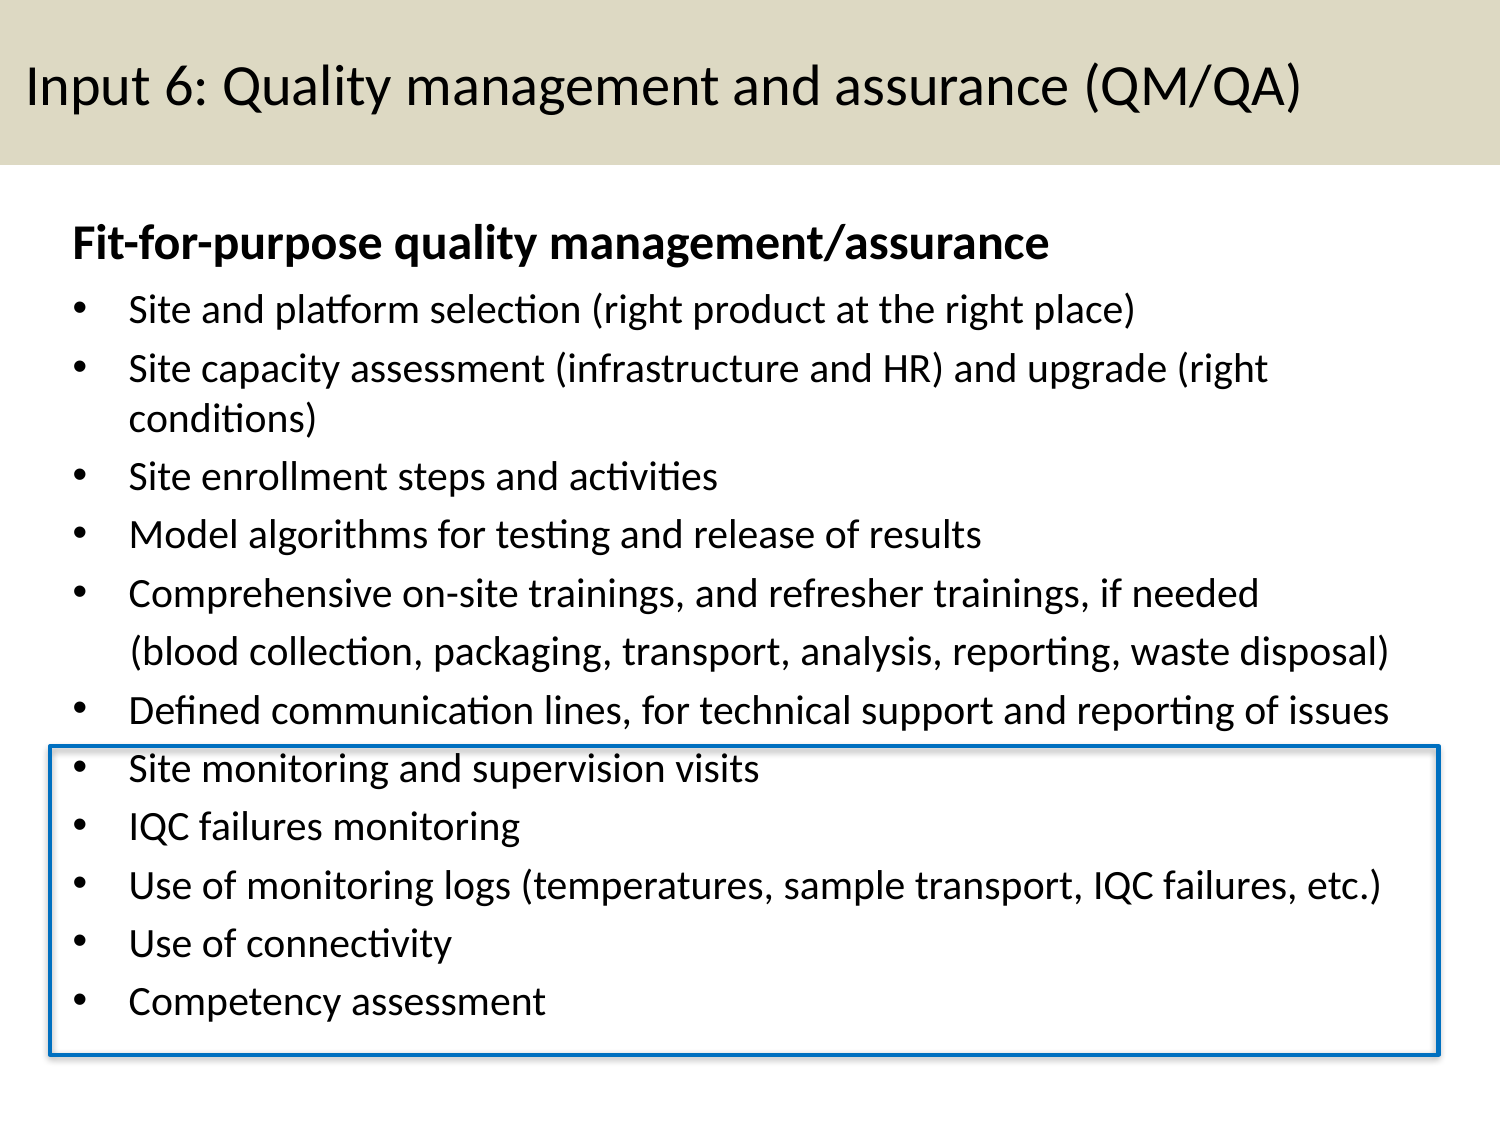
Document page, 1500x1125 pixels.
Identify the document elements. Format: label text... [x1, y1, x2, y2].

text_box [49, 745, 1439, 1055]
title Input 6: Quality management and assurance (QM/QA) [0, 0, 1500, 165]
text_box Fit-for-purpose quality management/assurance Site and platform selection (right product at the right place) Site capacity assessment (infrastructure and HR) and upgrade (right conditions) Site enrollment steps and activities Model algorithms for testing and release of results Comprehensive on-site trainings, and refresher trainings, if needed (blood collection, packaging, transport, analysis, reporting, waste disposal) Defined communication lines, for technical support and reporting of issues Site monitoring and supervision visits IQC failures monitoring Use of monitoring logs (temperatures, sample transport, IQC failures, etc.) Use of connectivity Competency assessment [57, 202, 1468, 1056]
